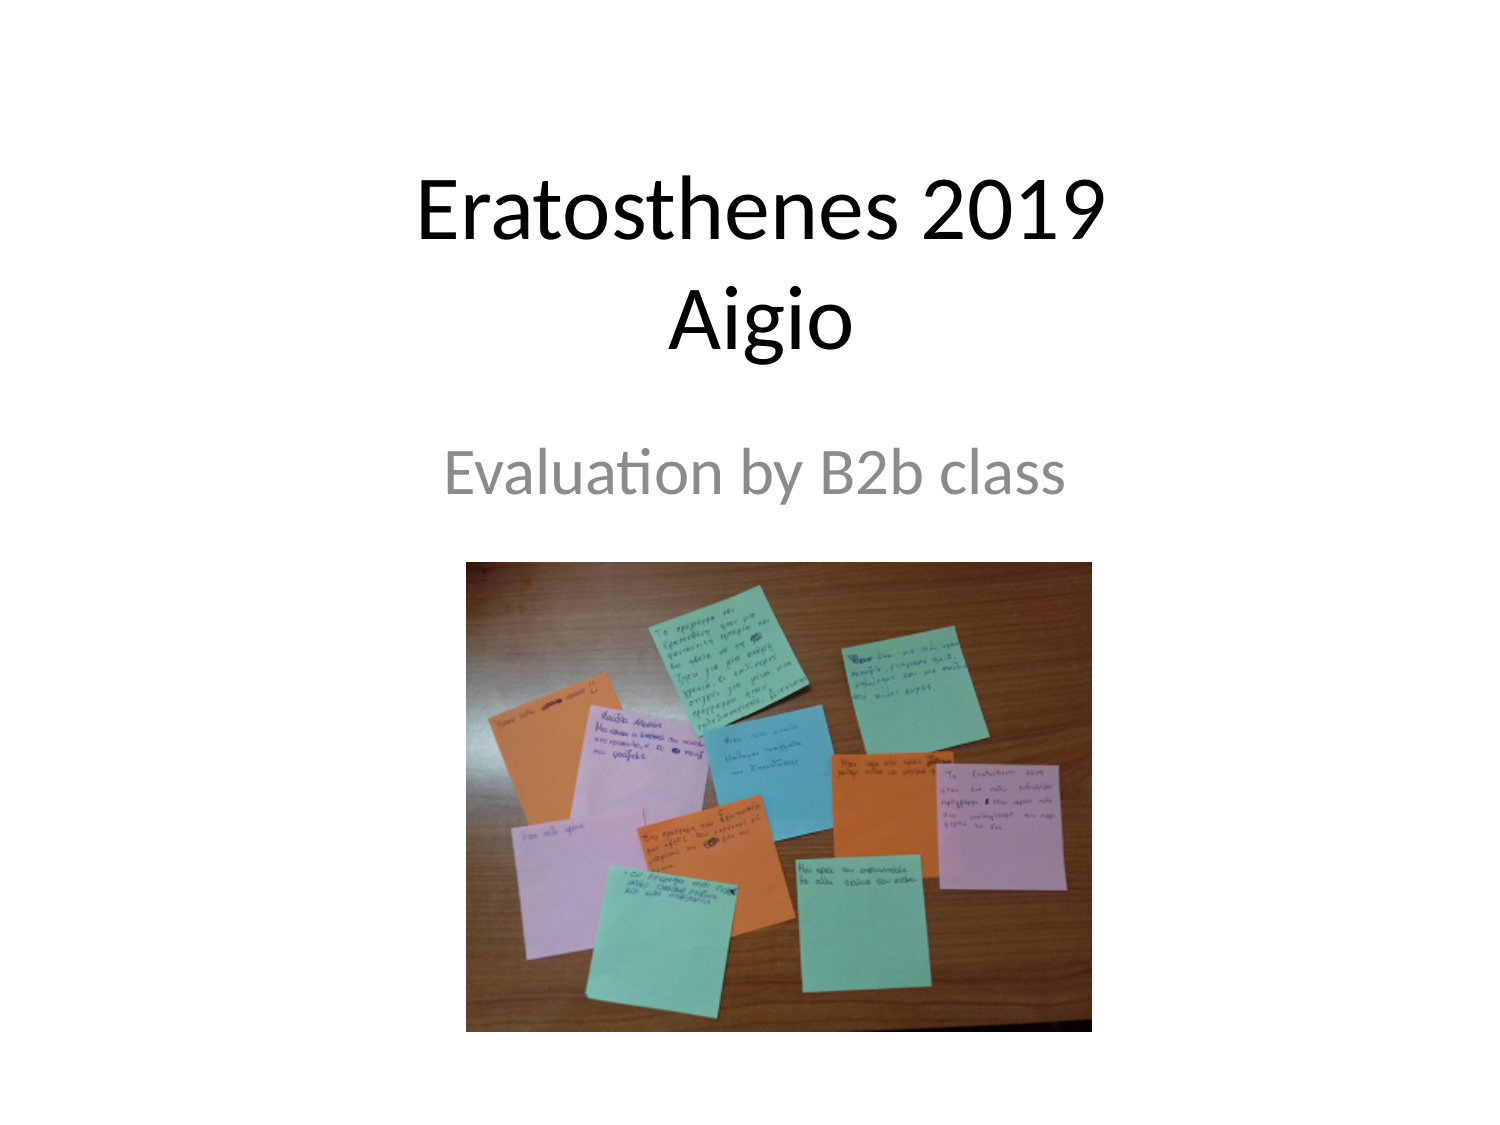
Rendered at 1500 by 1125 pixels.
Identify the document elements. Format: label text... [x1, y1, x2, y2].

picture [466, 562, 1092, 1032]
text_box Eratosthenes 2019 Aigio [123, 137, 1399, 379]
text_box Evaluation by B2b class [230, 420, 1281, 709]
